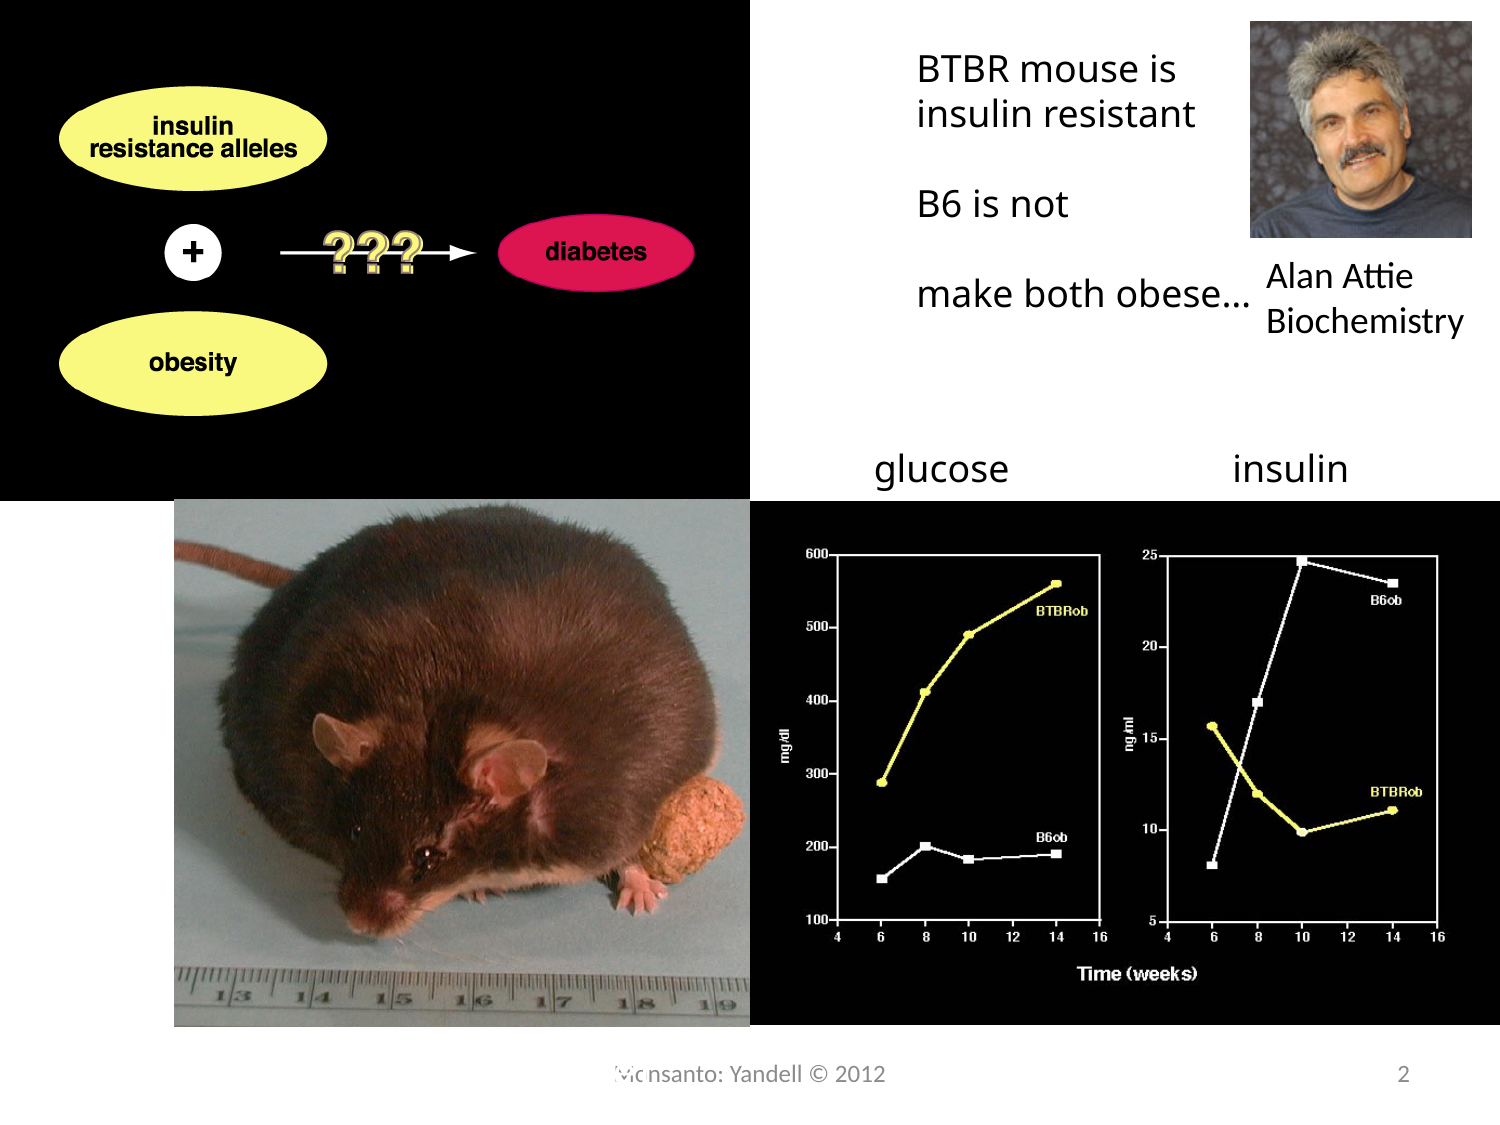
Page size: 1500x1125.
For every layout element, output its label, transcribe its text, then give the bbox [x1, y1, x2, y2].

text_box glucose [858, 437, 1025, 498]
slide_number 2 [1074, 1042, 1425, 1103]
text_box (courtesy AD Attie)‏ [271, 1037, 664, 1103]
text_box Alan Attie Biochemistry [1251, 243, 1480, 349]
text_box BTBR mouse is insulin resistant B6 is not make both obese… [901, 36, 1251, 323]
text_box insulin [1217, 437, 1365, 498]
footer Monsanto: Yandell © 2012 [664, 1042, 988, 1103]
picture [1249, 21, 1473, 238]
picture [0, 0, 1500, 1028]
